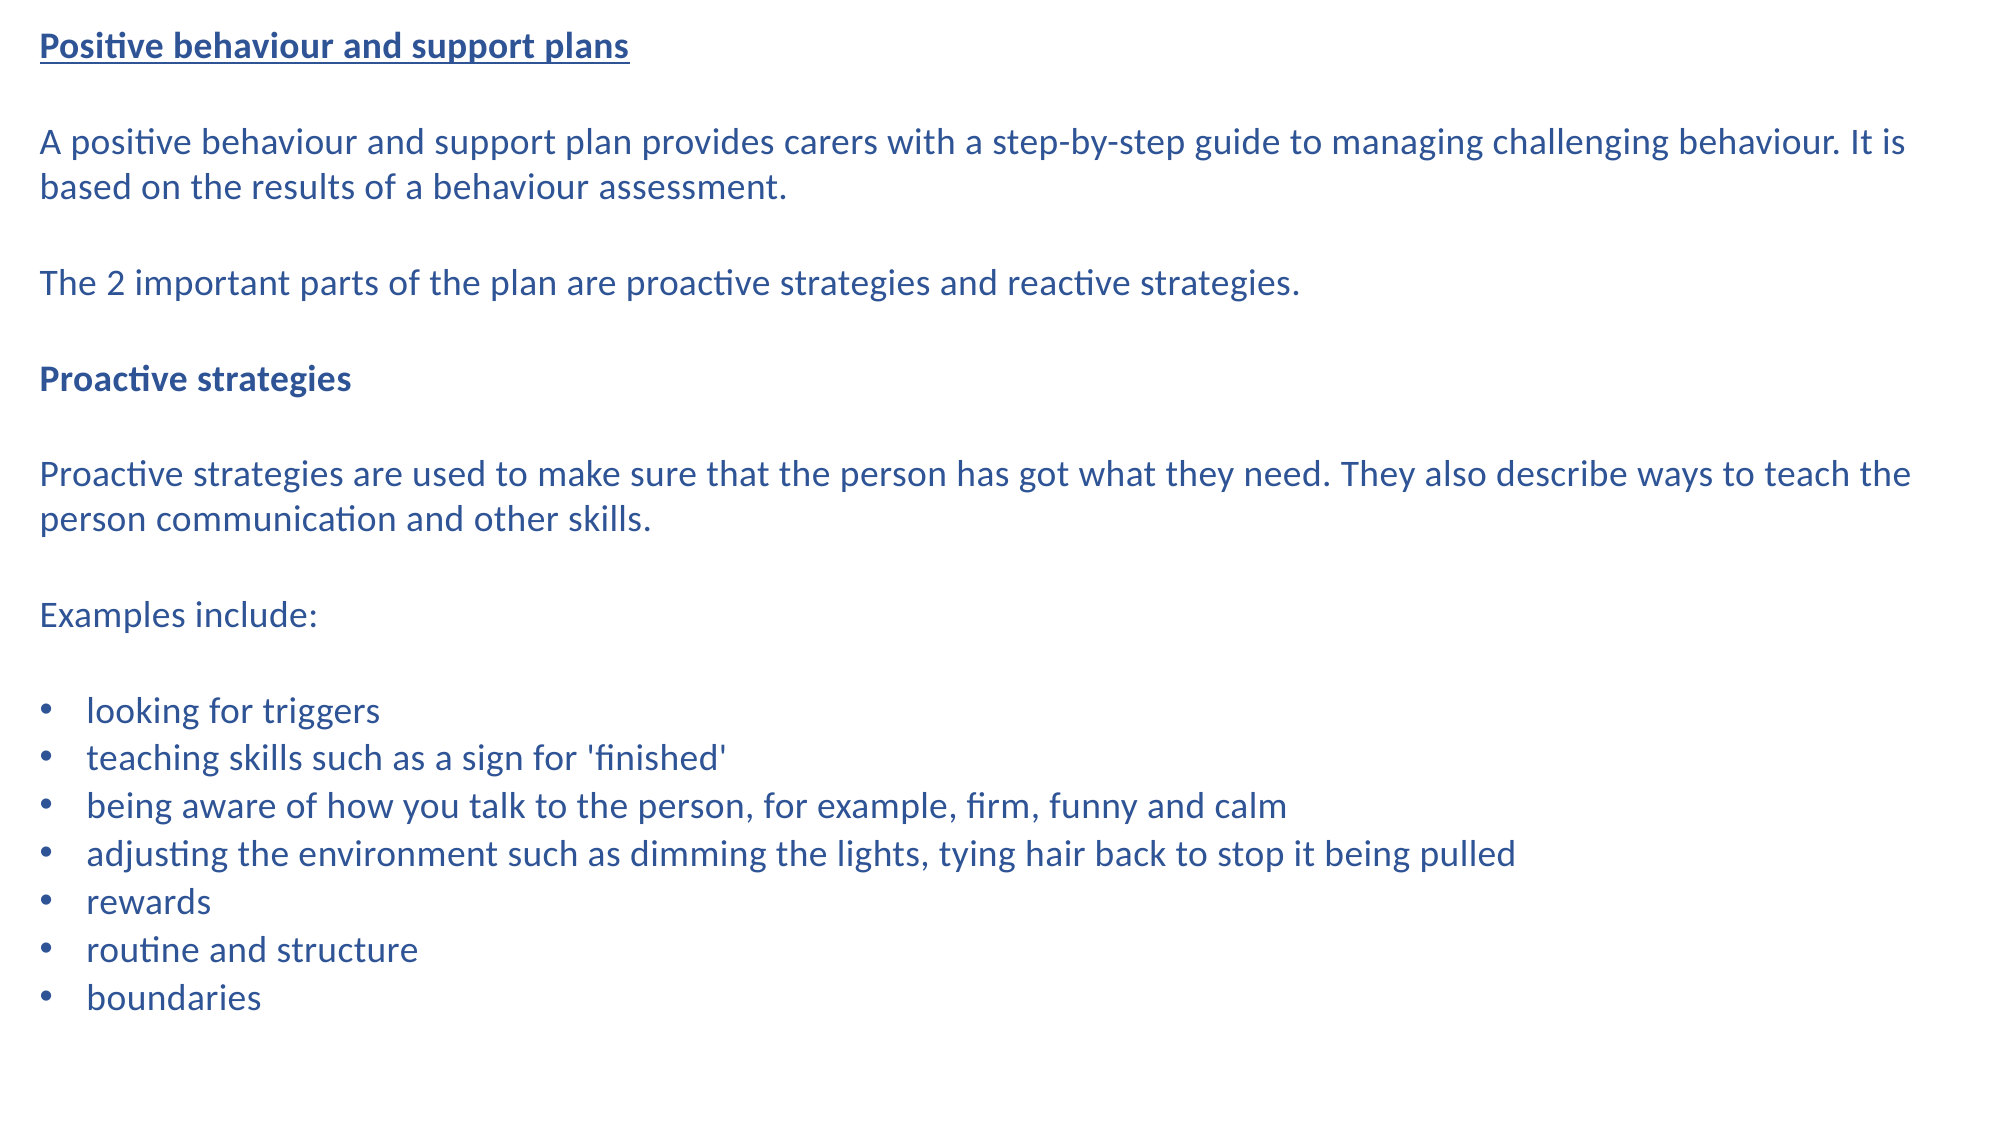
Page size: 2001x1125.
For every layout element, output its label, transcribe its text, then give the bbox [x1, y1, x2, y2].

text_box Positive behaviour and support plans A positive behaviour and support plan provides carers with a step-by-step guide to managing challenging behaviour. It is based on the results of a behaviour assessment. The 2 important parts of the plan are proactive strategies and reactive strategies. Proactive strategies Proactive strategies are used to make sure that the person has got what they need. They also describe ways to teach the person communication and other skills. Examples include: looking for triggers teaching skills such as a sign for 'finished' being aware of how you talk to the person, for example, firm, funny and calm adjusting the environment such as dimming the lights, tying hair back to stop it being pulled rewards routine and structure boundaries [37, 18, 1986, 1066]
